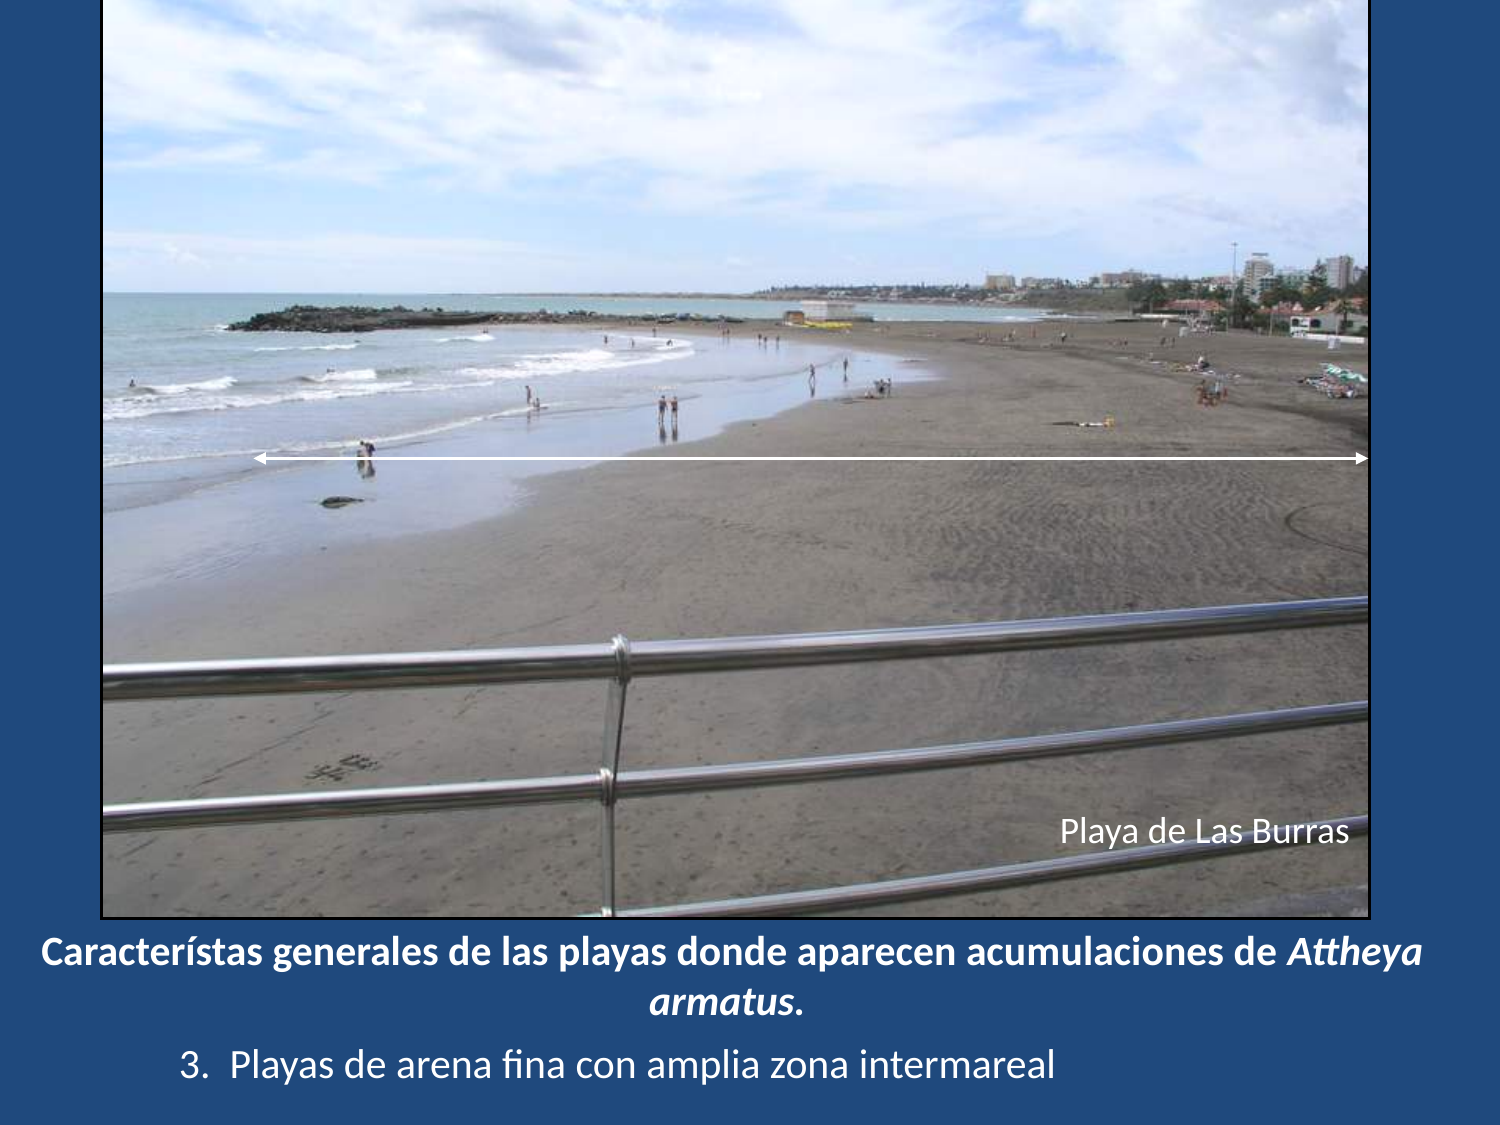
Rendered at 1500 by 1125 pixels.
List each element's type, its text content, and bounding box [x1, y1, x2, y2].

text_box 3. Playas de arena fina con amplia zona intermareal [164, 1032, 1091, 1095]
text_box Característas generales de las playas donde aparecen acumulaciones de Attheya armatus. [0, 916, 1483, 1032]
picture [102, 0, 1369, 918]
